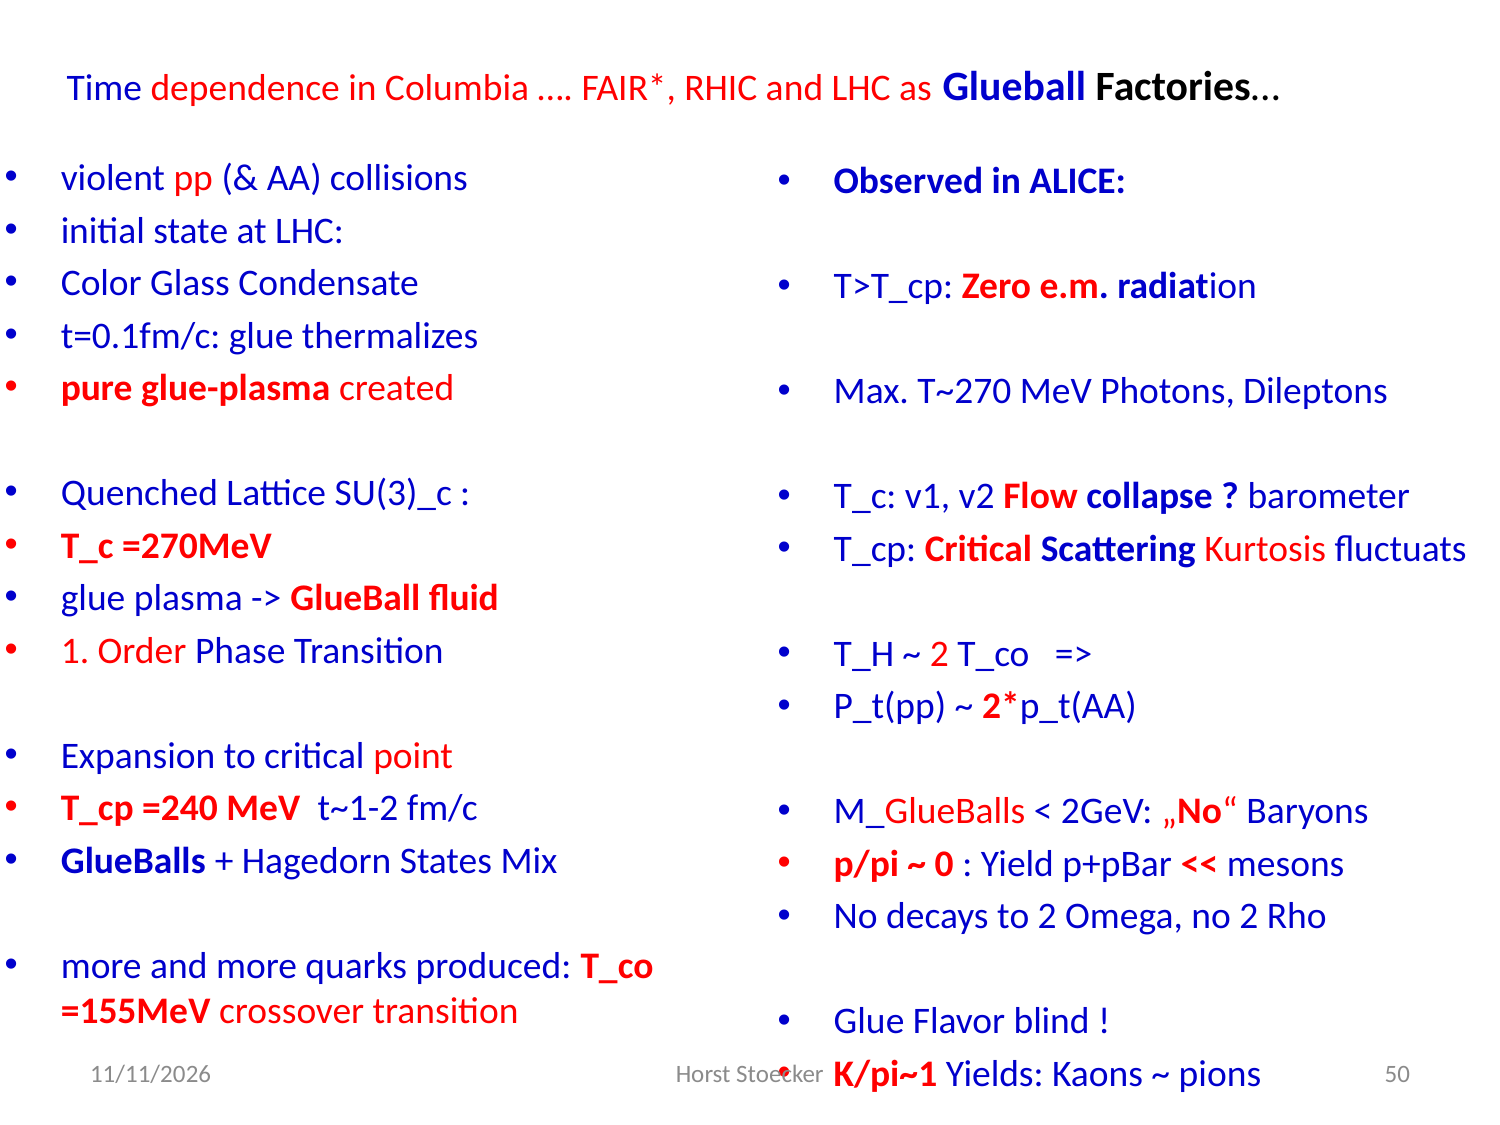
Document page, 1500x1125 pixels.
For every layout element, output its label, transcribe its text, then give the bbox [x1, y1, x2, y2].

footer Horst Stoecker [512, 1042, 988, 1103]
list violent pp (& AA) collisions initial state at LHC: Color Glass Condensate t=0.1fm/c: glue thermalizes pure glue-plasma created Quenched Lattice SU(3)_c : T_c =270MeV glue plasma -> GlueBall fluid 1. Order Phase Transition Expansion to critical point T_cp =240 MeV t~1-2 fm/c GlueBalls + Hagedorn States Mix more and more quarks produced: T_co =155MeV crossover transition [0, 145, 773, 1058]
list Observed in ALICE: T>T_cp: Zero e.m. radiation Max. T~270 MeV Photons, Dileptons T_c: v1, v2 Flow collapse ? barometer T_cp: Critical Scattering Kurtosis fluctuats T_H ~ 2 T_co => P_t(pp) ~ 2*p_t(AA) M_GlueBalls < 2GeV: „No“ Baryons p/pi ~ 0 : Yield p+pBar << mesons No decays to 2 Omega, no 2 Rho Glue Flavor blind ! K/pi~1 Yields: Kaons ~ pions [762, 149, 1500, 1125]
title Time dependence in Columbia …. FAIR*, RHIC and LHC as Glueball Factories… [3, 0, 1353, 149]
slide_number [75, 1042, 425, 1103]
slide_number 50 [1074, 1042, 1425, 1103]
